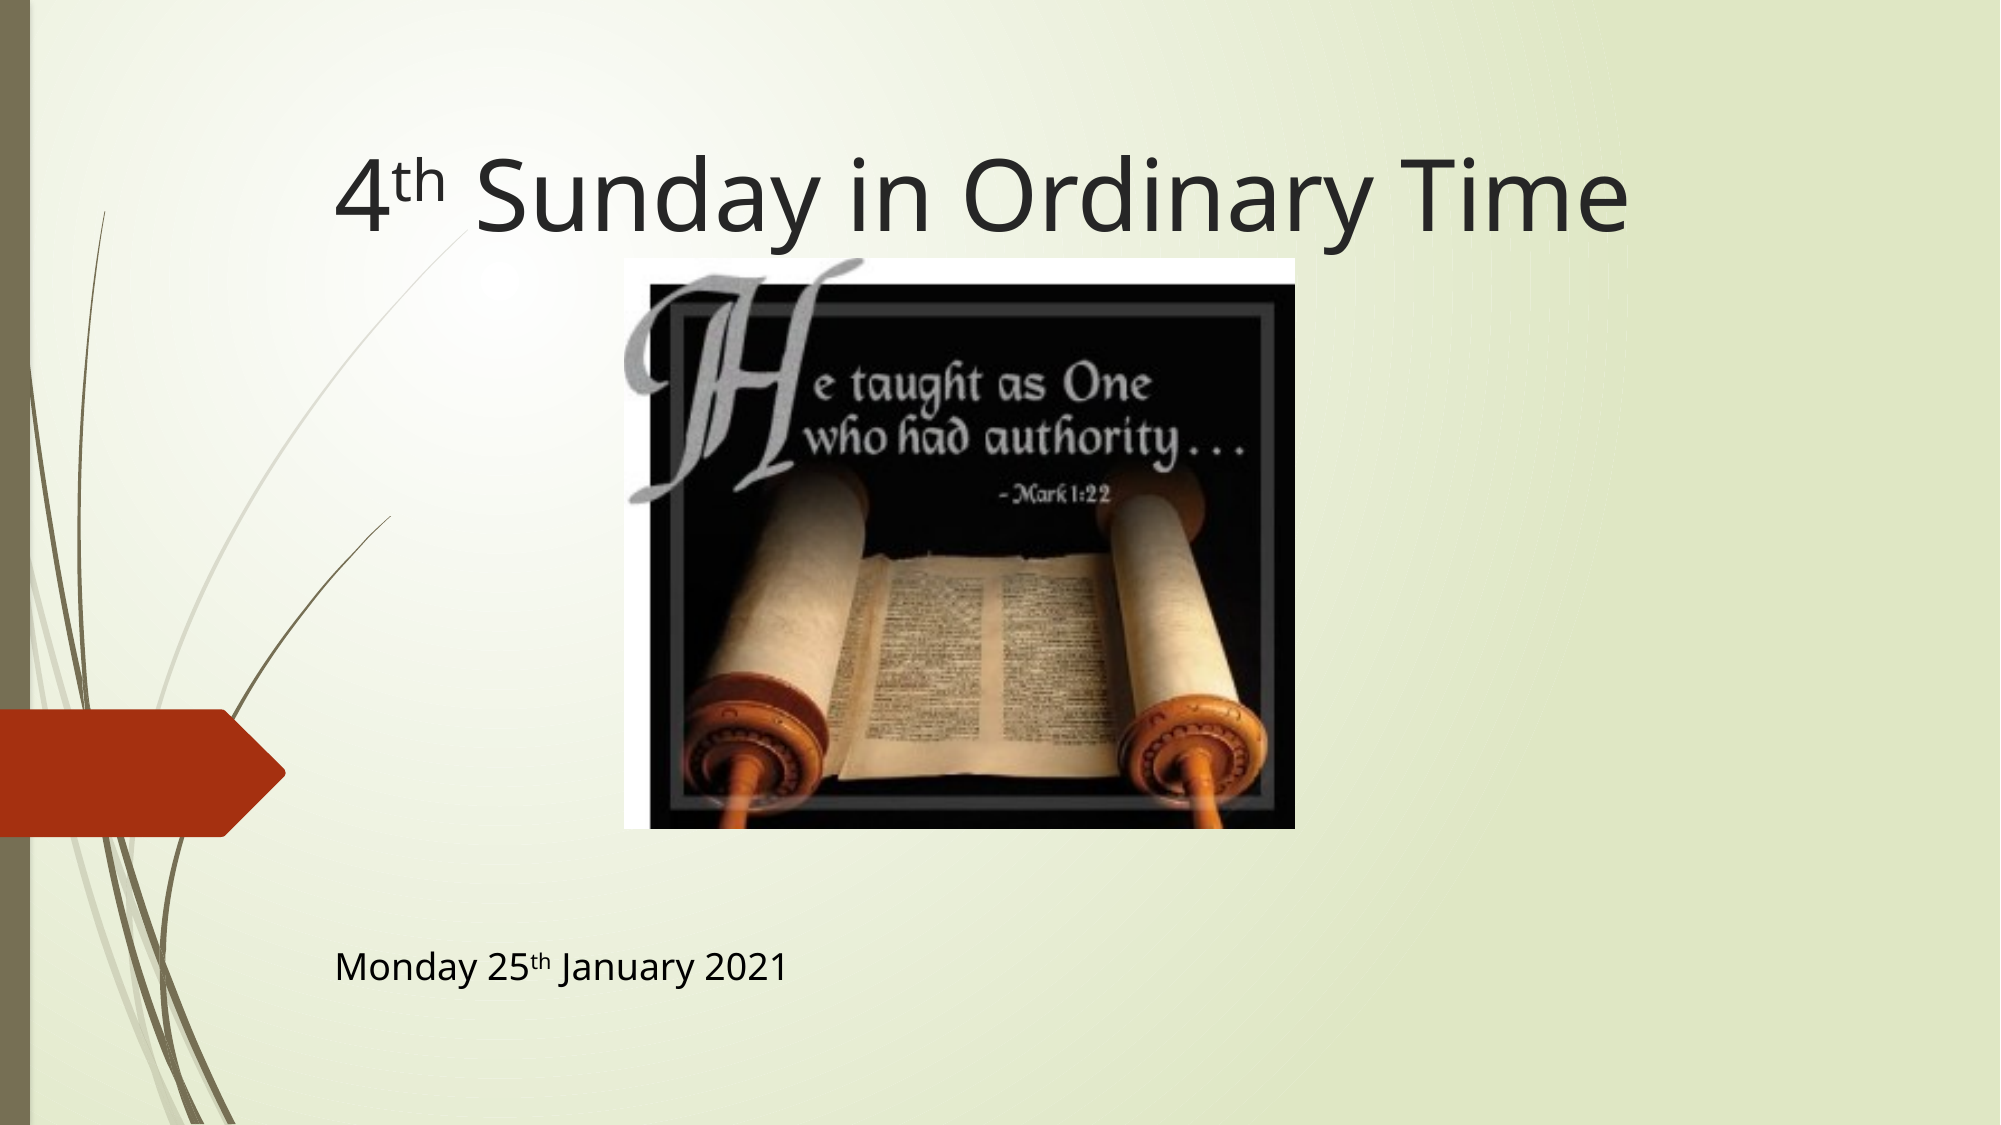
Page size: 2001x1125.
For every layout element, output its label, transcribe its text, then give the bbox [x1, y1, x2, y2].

picture [623, 258, 1296, 830]
title 4th Sunday in Ordinary Time [319, 109, 1928, 259]
subtitle Monday 25th January 2021 [319, 869, 1782, 1055]
